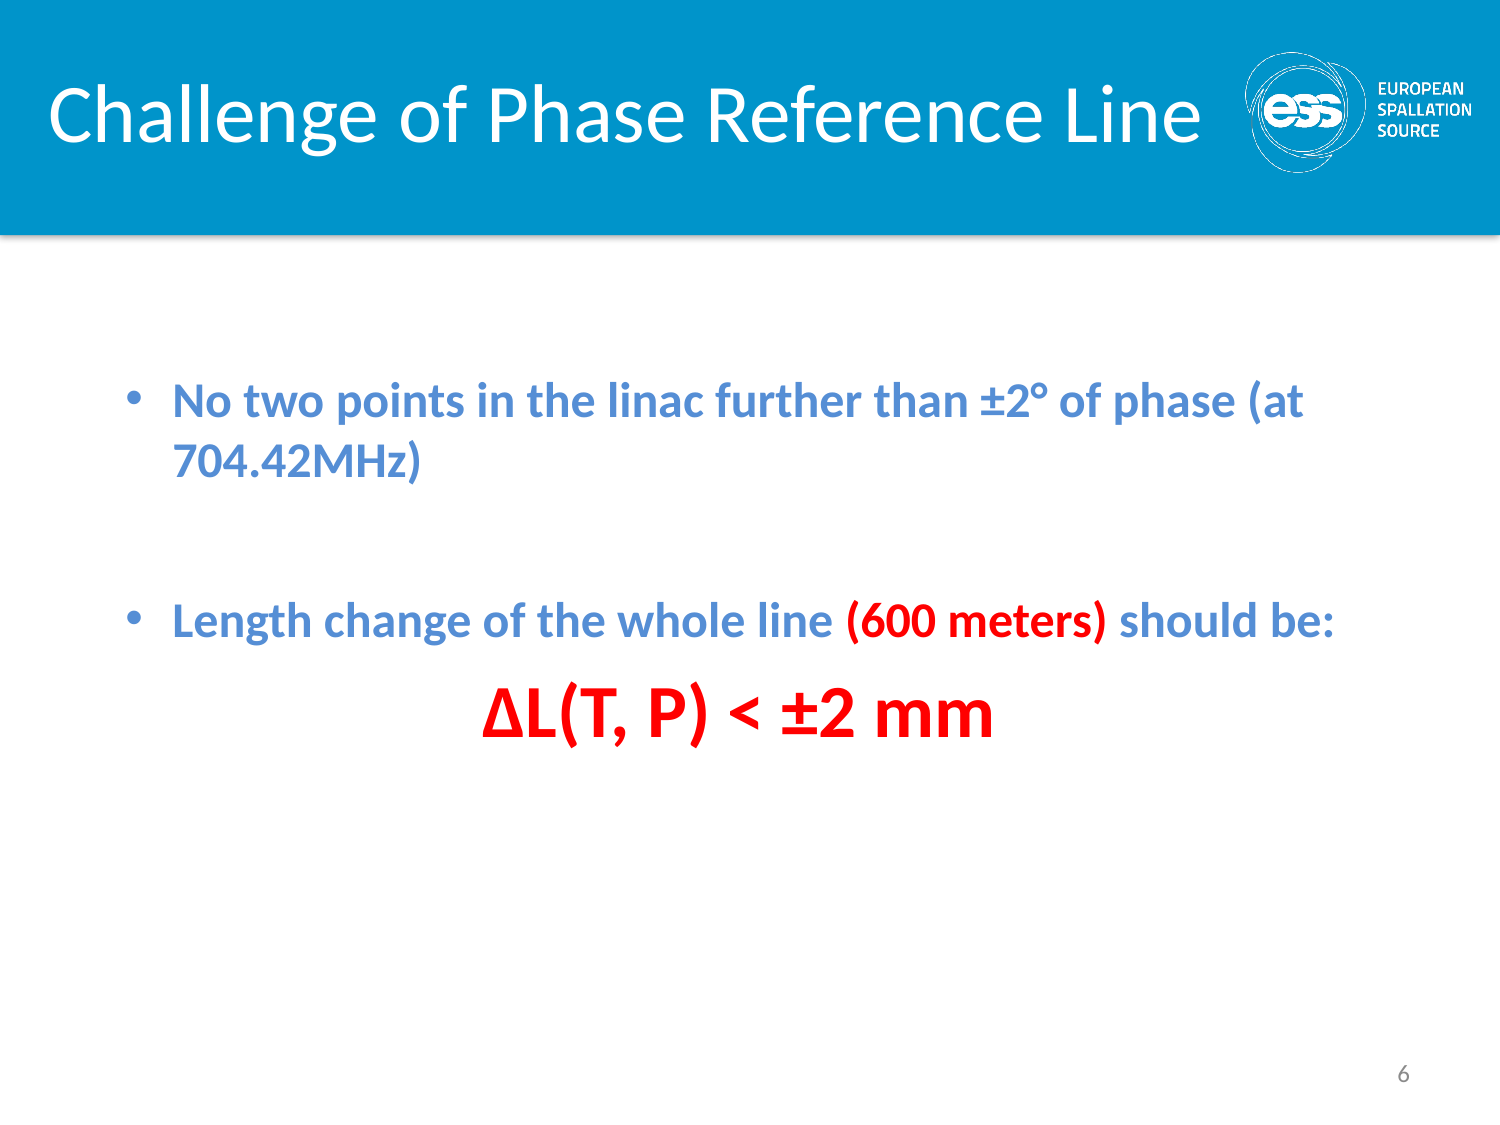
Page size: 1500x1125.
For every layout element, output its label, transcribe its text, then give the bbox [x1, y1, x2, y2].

picture [1436, 104, 1444, 115]
picture [1443, 86, 1450, 93]
list No two points in the linac further than ±2° of phase (at 704.42MHz) Length change of the whole line (600 meters) should be: ΔL(T, P) < ±2 mm [35, 360, 1386, 950]
picture [1398, 109, 1406, 115]
picture [1418, 104, 1423, 115]
picture [1422, 125, 1428, 134]
picture [1409, 104, 1415, 115]
picture [1379, 83, 1385, 94]
picture [1454, 83, 1458, 94]
picture [1423, 83, 1430, 94]
slide_number 6 [1074, 1042, 1425, 1103]
title Challenge of Phase Reference Line [33, 15, 1344, 203]
picture [1400, 83, 1407, 94]
picture [1432, 125, 1438, 136]
picture [1389, 104, 1393, 115]
